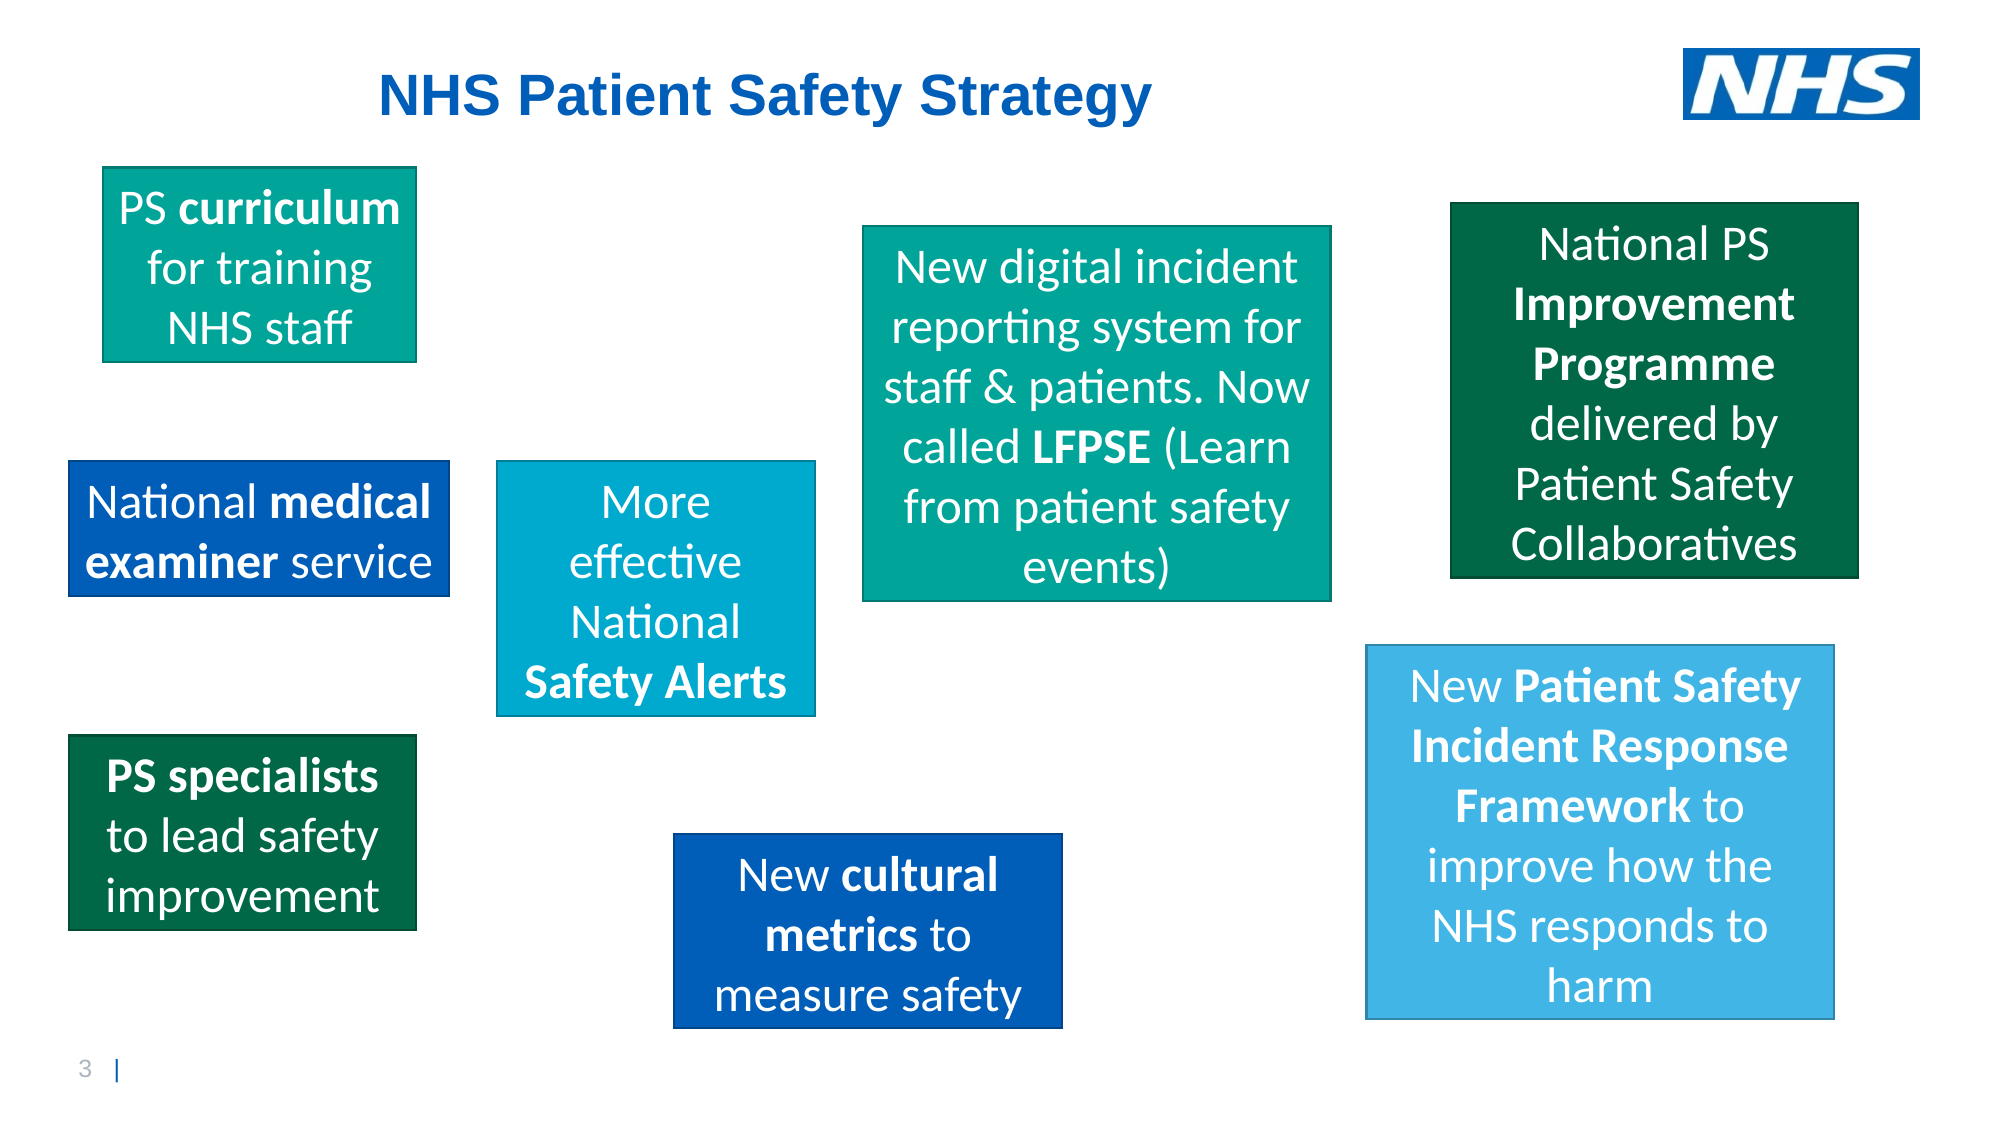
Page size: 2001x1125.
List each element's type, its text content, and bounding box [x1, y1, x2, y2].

text_box New Patient Safety Incident Response Framework to improve how the NHS responds to harm [1365, 644, 1835, 1020]
text_box PS curriculum for training NHS staff [102, 166, 417, 363]
text_box More effective National Safety Alerts [496, 460, 816, 717]
text_box New cultural metrics to measure safety [673, 833, 1063, 1029]
text_box NHS Patient Safety Strategy [363, 49, 1267, 135]
text_box National PS Improvement Programme delivered by Patient Safety Collaboratives [1450, 202, 1859, 579]
picture [1683, 48, 1920, 120]
text_box PS specialists to lead safety improvement [68, 734, 417, 931]
text_box National medical examiner service [68, 460, 450, 597]
text_box New digital incident reporting system for staff & patients. Now called LFPSE (Learn from patient safety events) [862, 225, 1332, 602]
